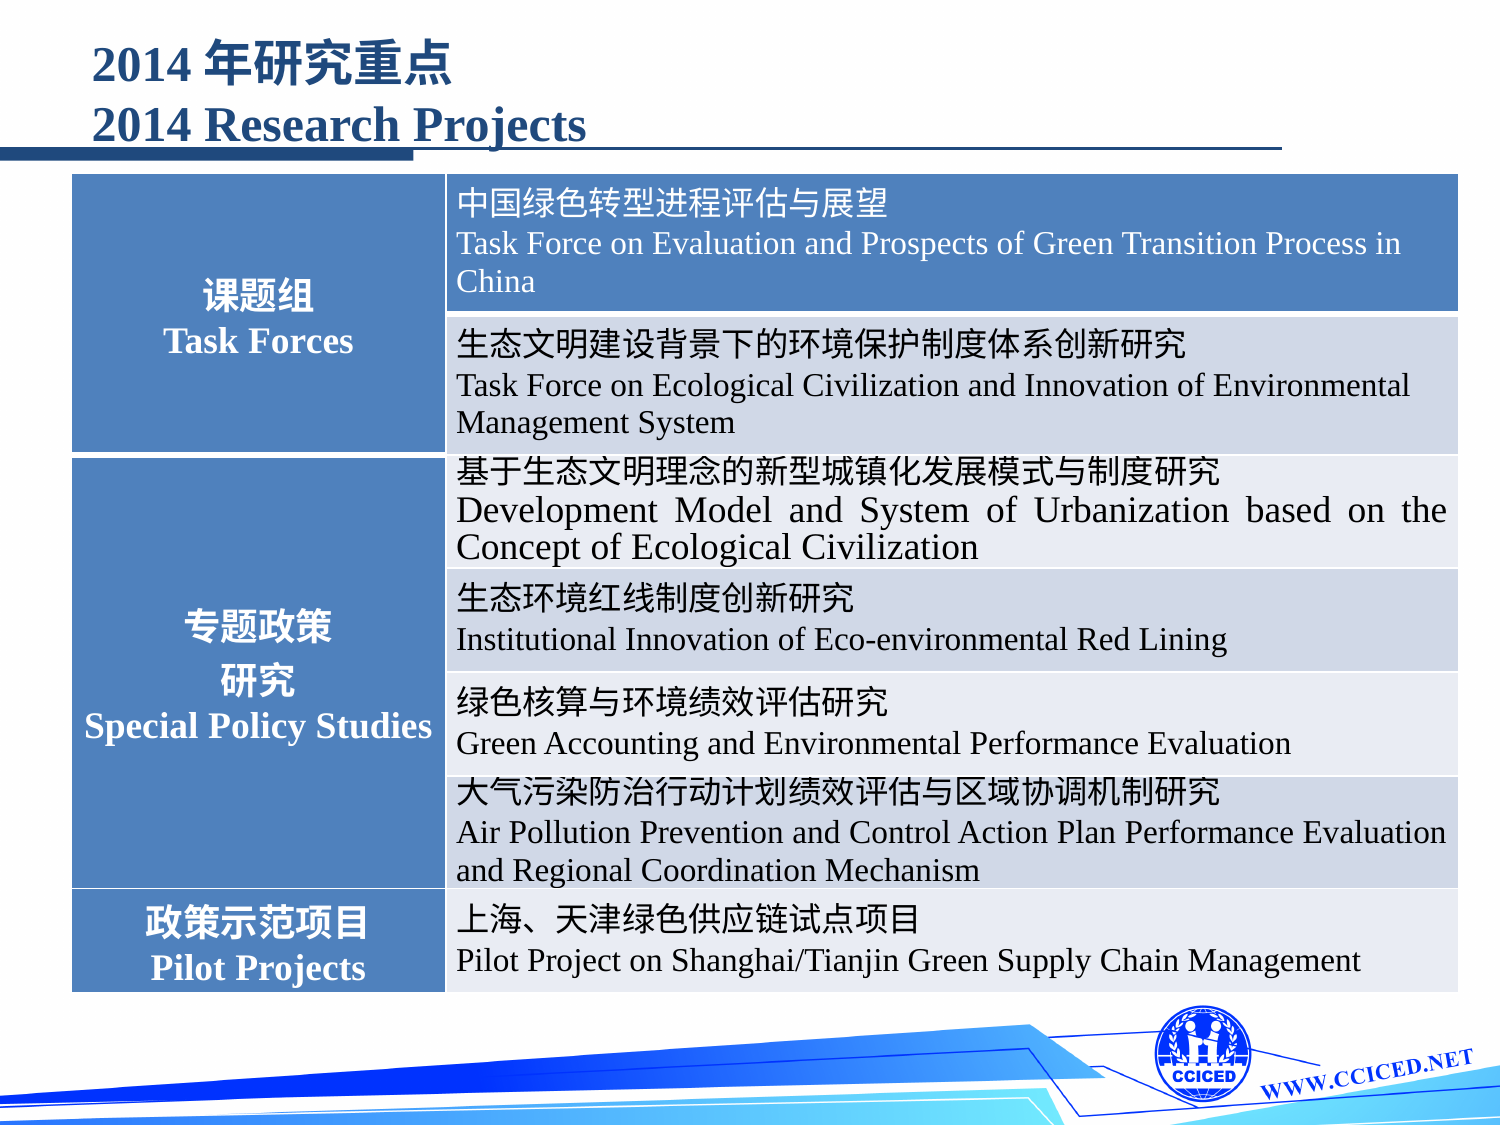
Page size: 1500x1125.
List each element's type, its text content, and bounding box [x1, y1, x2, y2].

table_cell 生态文明建设背景下的环境保护制度体系创新研究 Task Force on Ecological Civilization and Innovation of Environmental Management System [447, 317, 1458, 454]
table_cell 专题政策 研究 Special Policy Studies [72, 458, 445, 888]
table_cell 基于生态文明理念的新型城镇化发展模式与制度研究 Development Model and System of Urbanization based on the Concept of Ecological Civilization [447, 456, 1458, 567]
table_header 课题组 Task Forces [72, 174, 445, 452]
table_cell 生态环境红线制度创新研究 Institutional Innovation of Eco-environmental Red Lining [447, 569, 1458, 671]
picture [0, 0, 1500, 1125]
table_cell 政策示范项目 Pilot Projects [72, 889, 445, 992]
table_header 中国绿色转型进程评估与展望 Task Force on Evaluation and Prospects of Green Transition Process in China [447, 174, 1458, 311]
table_cell 绿色核算与环境绩效评估研究 Green Accounting and Environmental Performance Evaluation [447, 673, 1458, 775]
table_cell 上海、天津绿色供应链试点项目 Pilot Project on Shanghai/Tianjin Green Supply Chain Management [447, 889, 1458, 992]
text_box 2014年研究重点 2014 Research Projects [76, 44, 1176, 138]
table_cell 大气污染防治行动计划绩效评估与区域协调机制研究 Air Pollution Prevention and Control Action Plan Performance Evaluation and Regional Coordination Mechanism [447, 777, 1458, 888]
